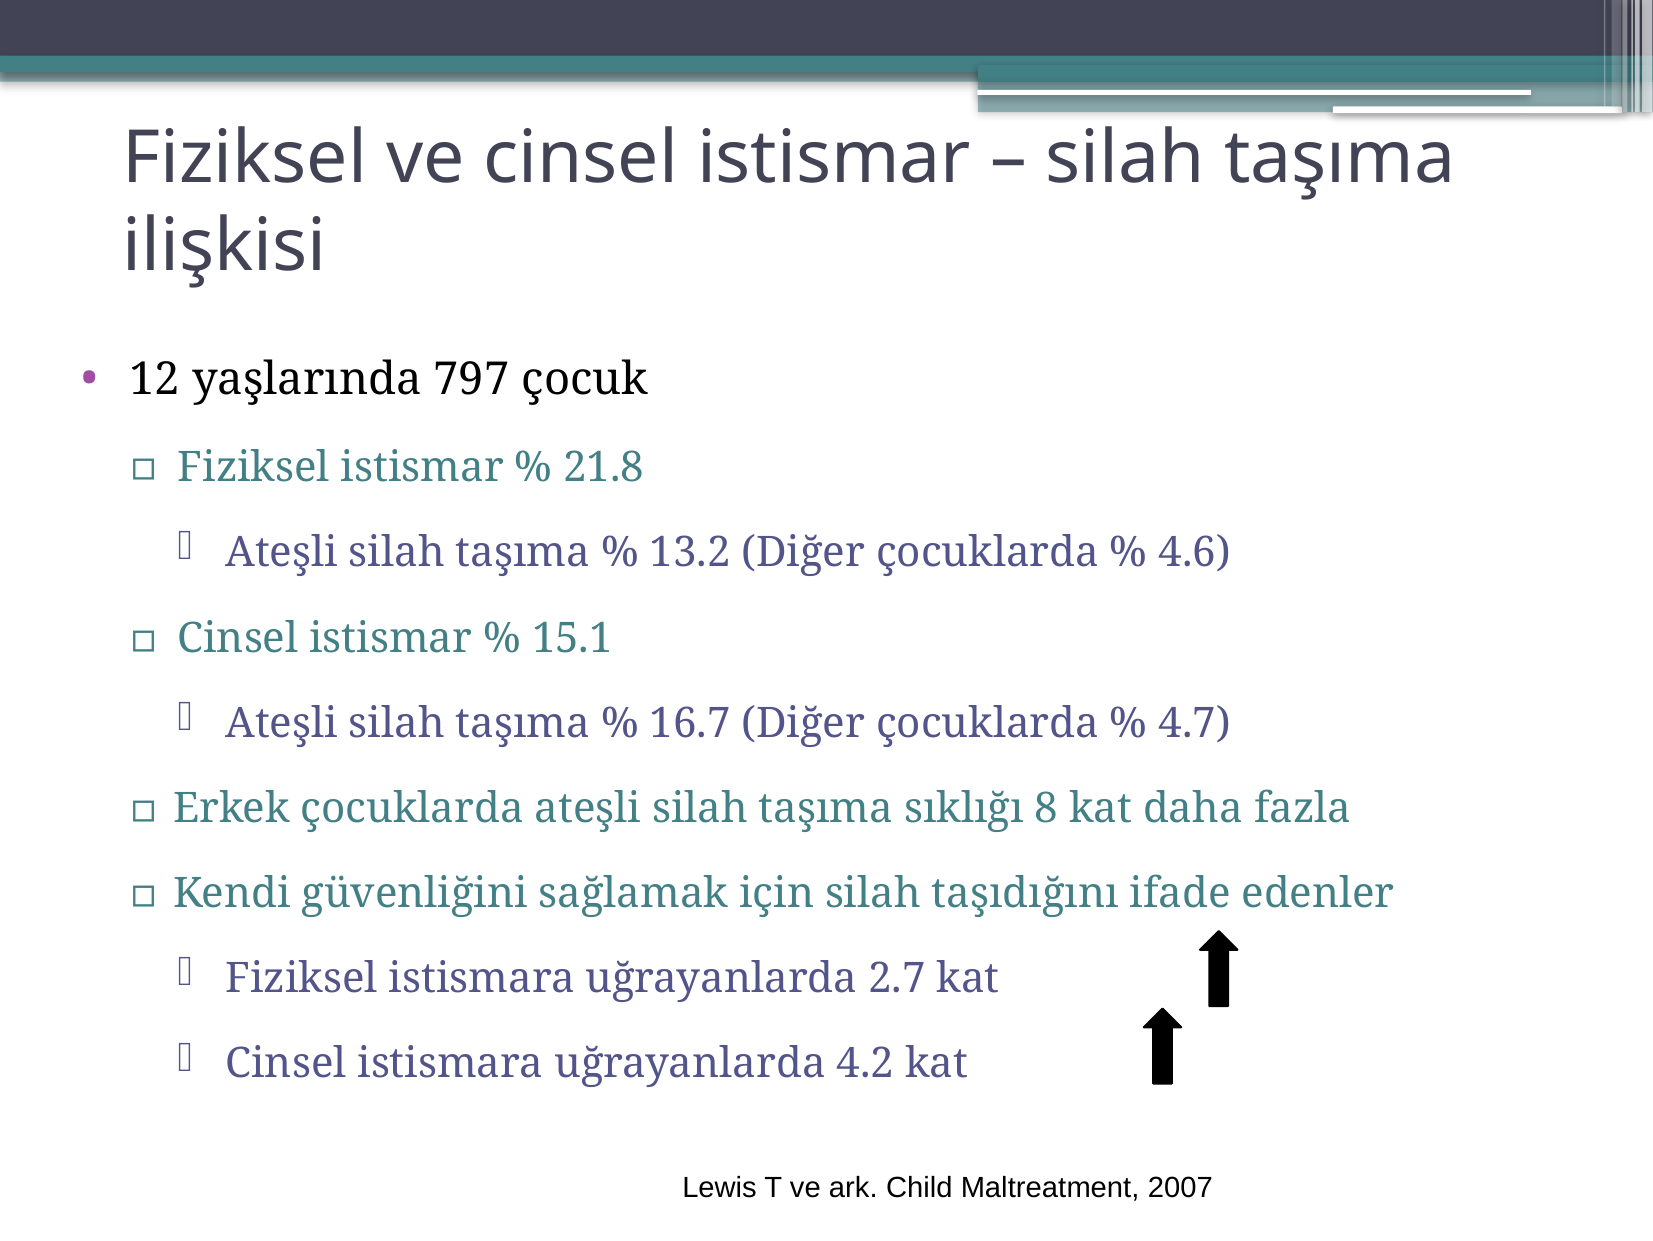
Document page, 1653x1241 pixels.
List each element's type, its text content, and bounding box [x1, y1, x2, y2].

text_box [1200, 931, 1238, 1007]
list 12 yaşlarında 797 çocuk Fiziksel istismar % 21.8 Ateşli silah taşıma % 13.2 (Diğer çocuklarda % 4.6)‏ Cinsel istismar % 15.1 Ateşli silah taşıma % 16.7 (Diğer çocuklarda % 4.7)‏ Erkek çocuklarda ateşli silah taşıma sıklığı 8 kat daha fazla Kendi güvenliğini sağlamak için silah taşıdığını ifade edenler Fiziksel istismara uğrayanlarda 2.7 kat Cinsel istismara uğrayanlarda 4.2 kat [64, 313, 1589, 1110]
title Fiziksel ve cinsel istismar – silah taşıma ilişkisi [105, 100, 1594, 294]
text_box Lewis T ve ark. Child Maltreatment, 2007 [674, 1160, 1650, 1211]
text_box [1143, 1008, 1182, 1084]
